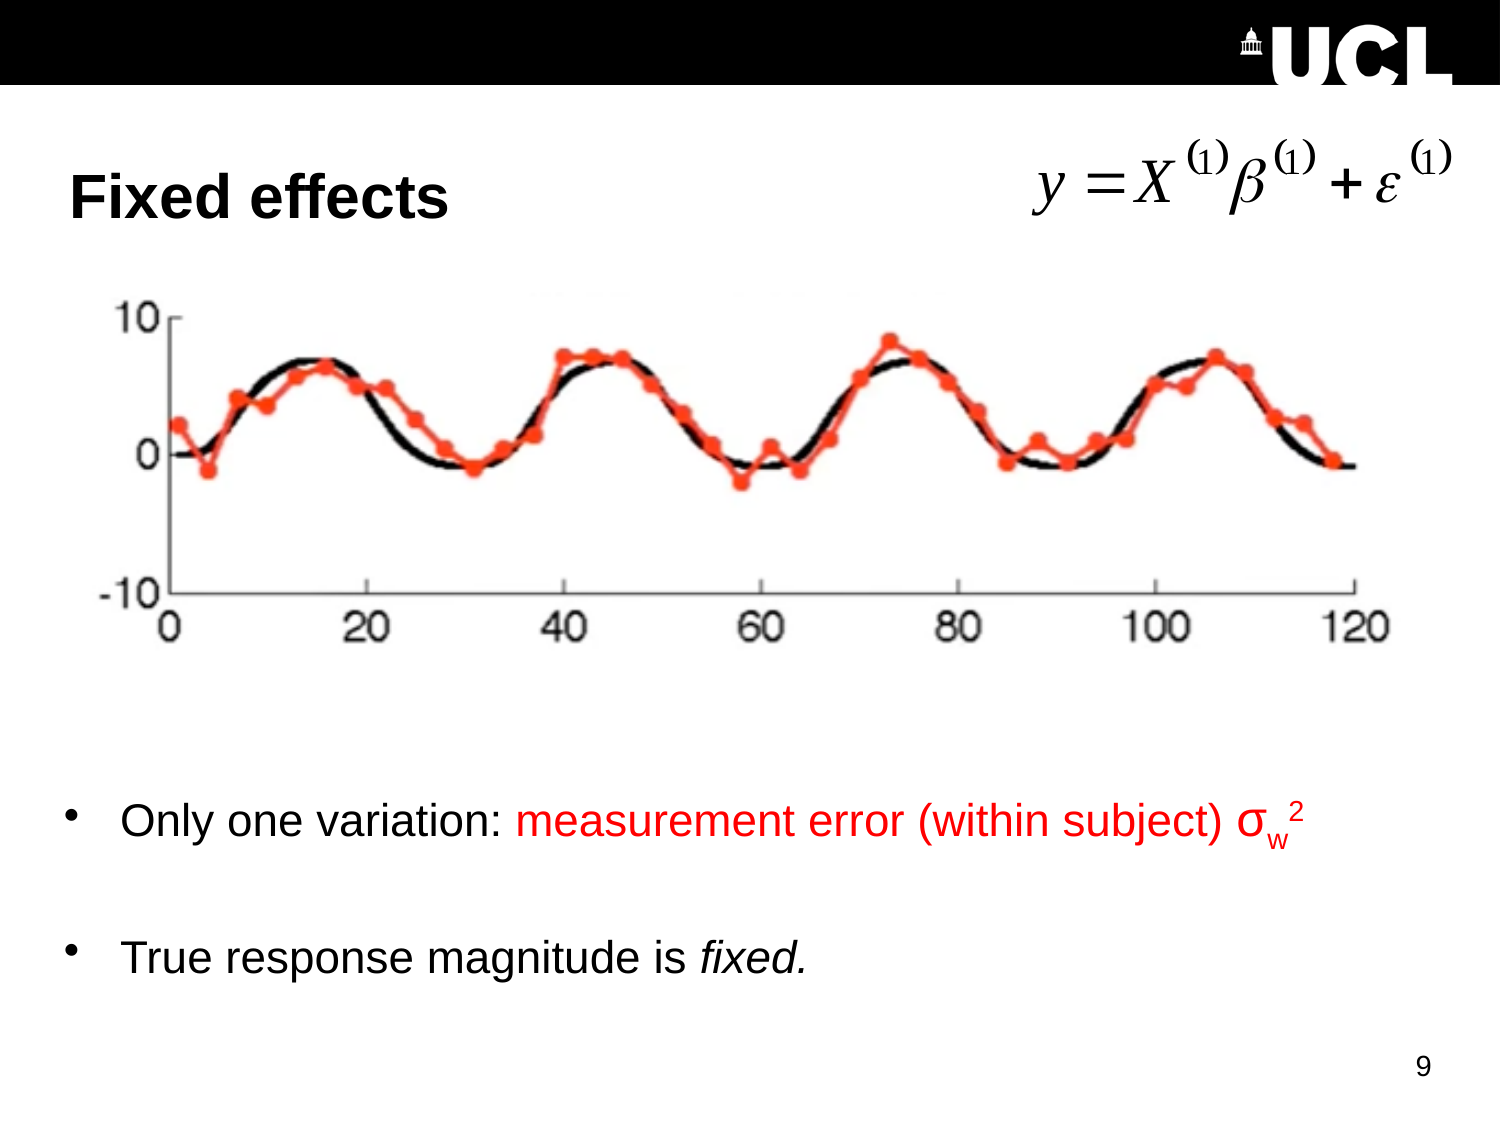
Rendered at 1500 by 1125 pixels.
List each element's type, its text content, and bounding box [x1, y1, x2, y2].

slide_number 9 [1281, 1052, 1447, 1118]
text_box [1021, 133, 1458, 230]
title Fixed effects [53, 148, 1016, 221]
picture [89, 292, 1411, 660]
picture [0, 0, 1500, 85]
list Only one variation: measurement error (within subject) σw2 True response magnitude is fixed. [48, 778, 1497, 1052]
